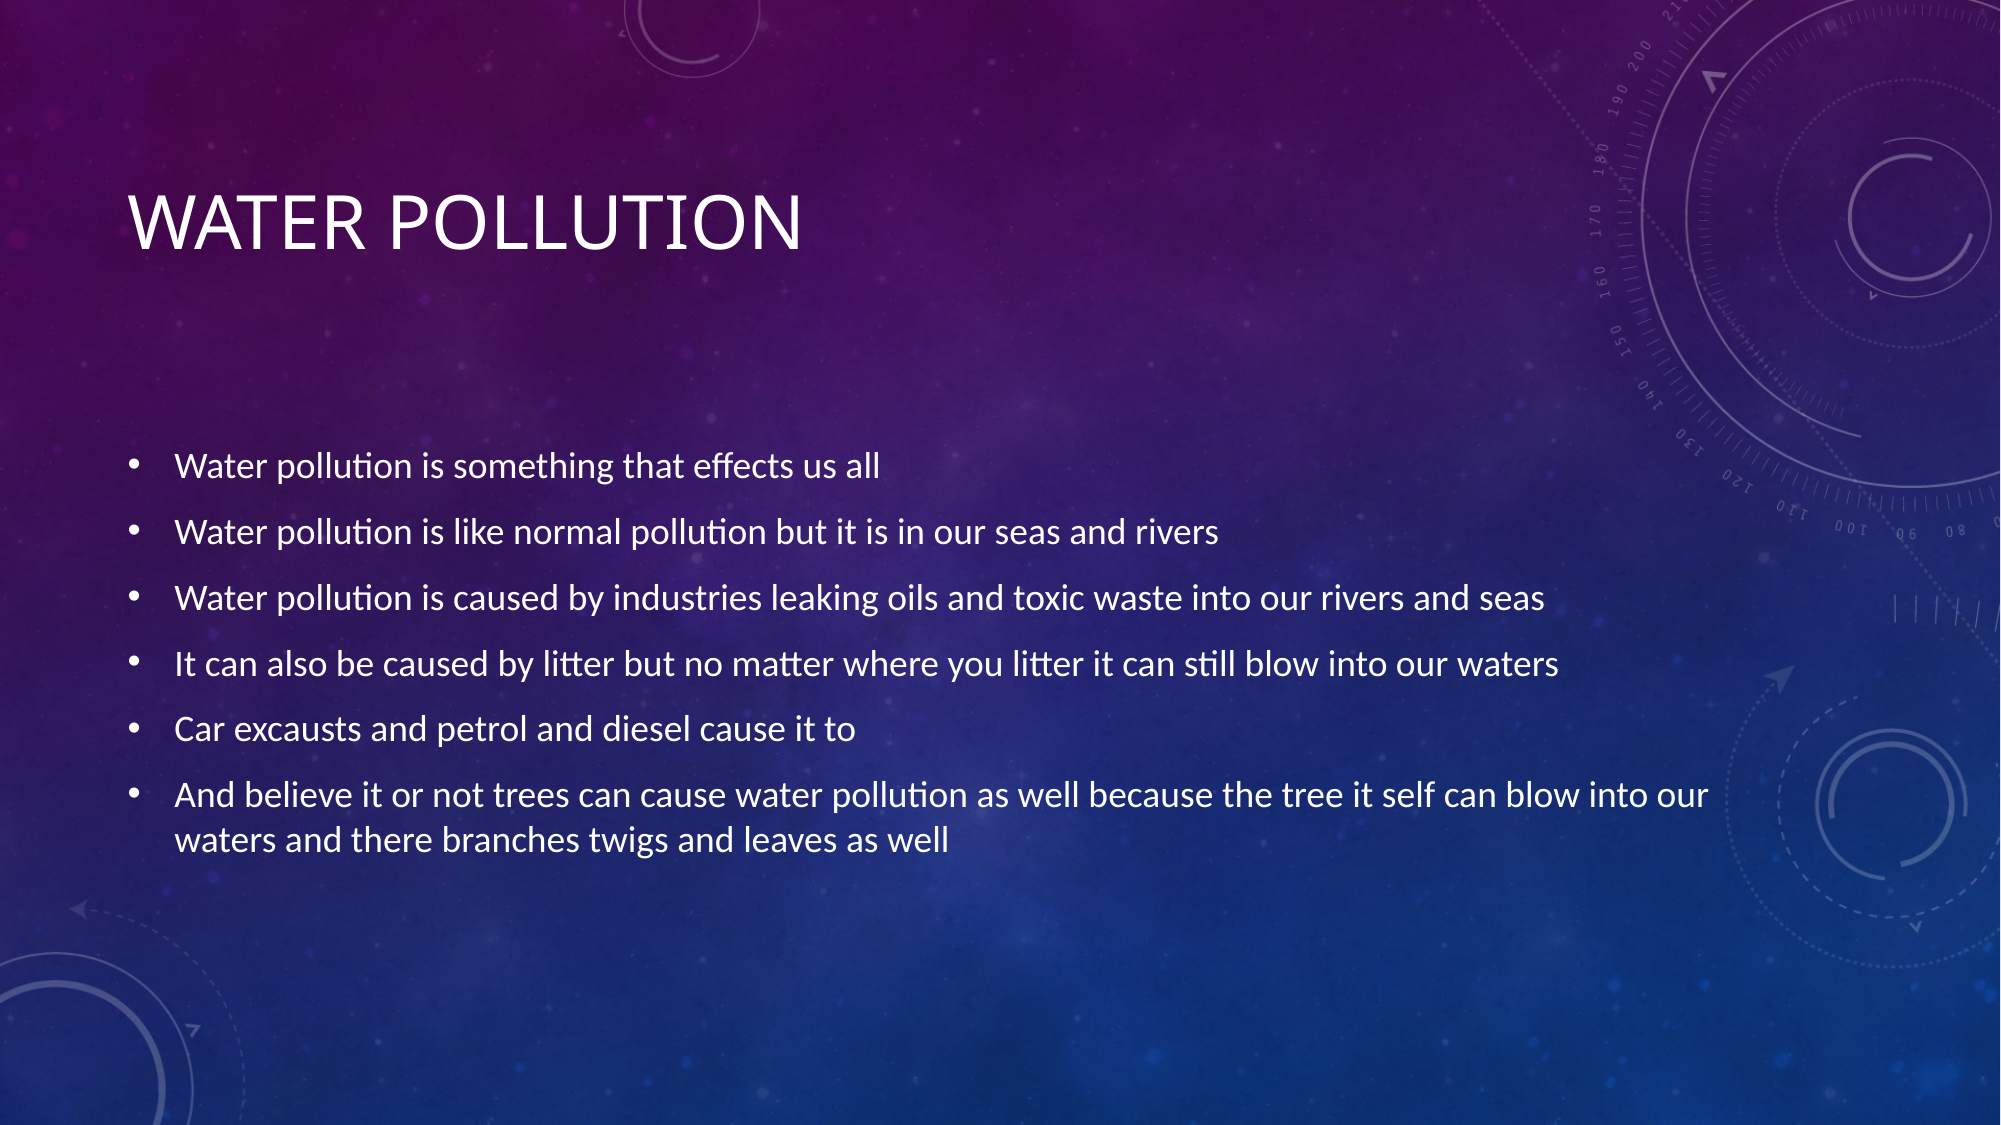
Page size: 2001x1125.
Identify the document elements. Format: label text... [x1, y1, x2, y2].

picture [0, 0, 2001, 1125]
title Water pollution [112, 99, 1775, 339]
list Water pollution is something that effects us all Water pollution is like normal pollution but it is in our seas and rivers Water pollution is caused by industries leaking oils and toxic waste into our rivers and seas It can also be caused by litter but no matter where you litter it can still blow into our waters Car excausts and petrol and diesel cause it to And believe it or not trees can cause water pollution as well because the tree it self can blow into our waters and there branches twigs and leaves as well [112, 351, 1775, 950]
